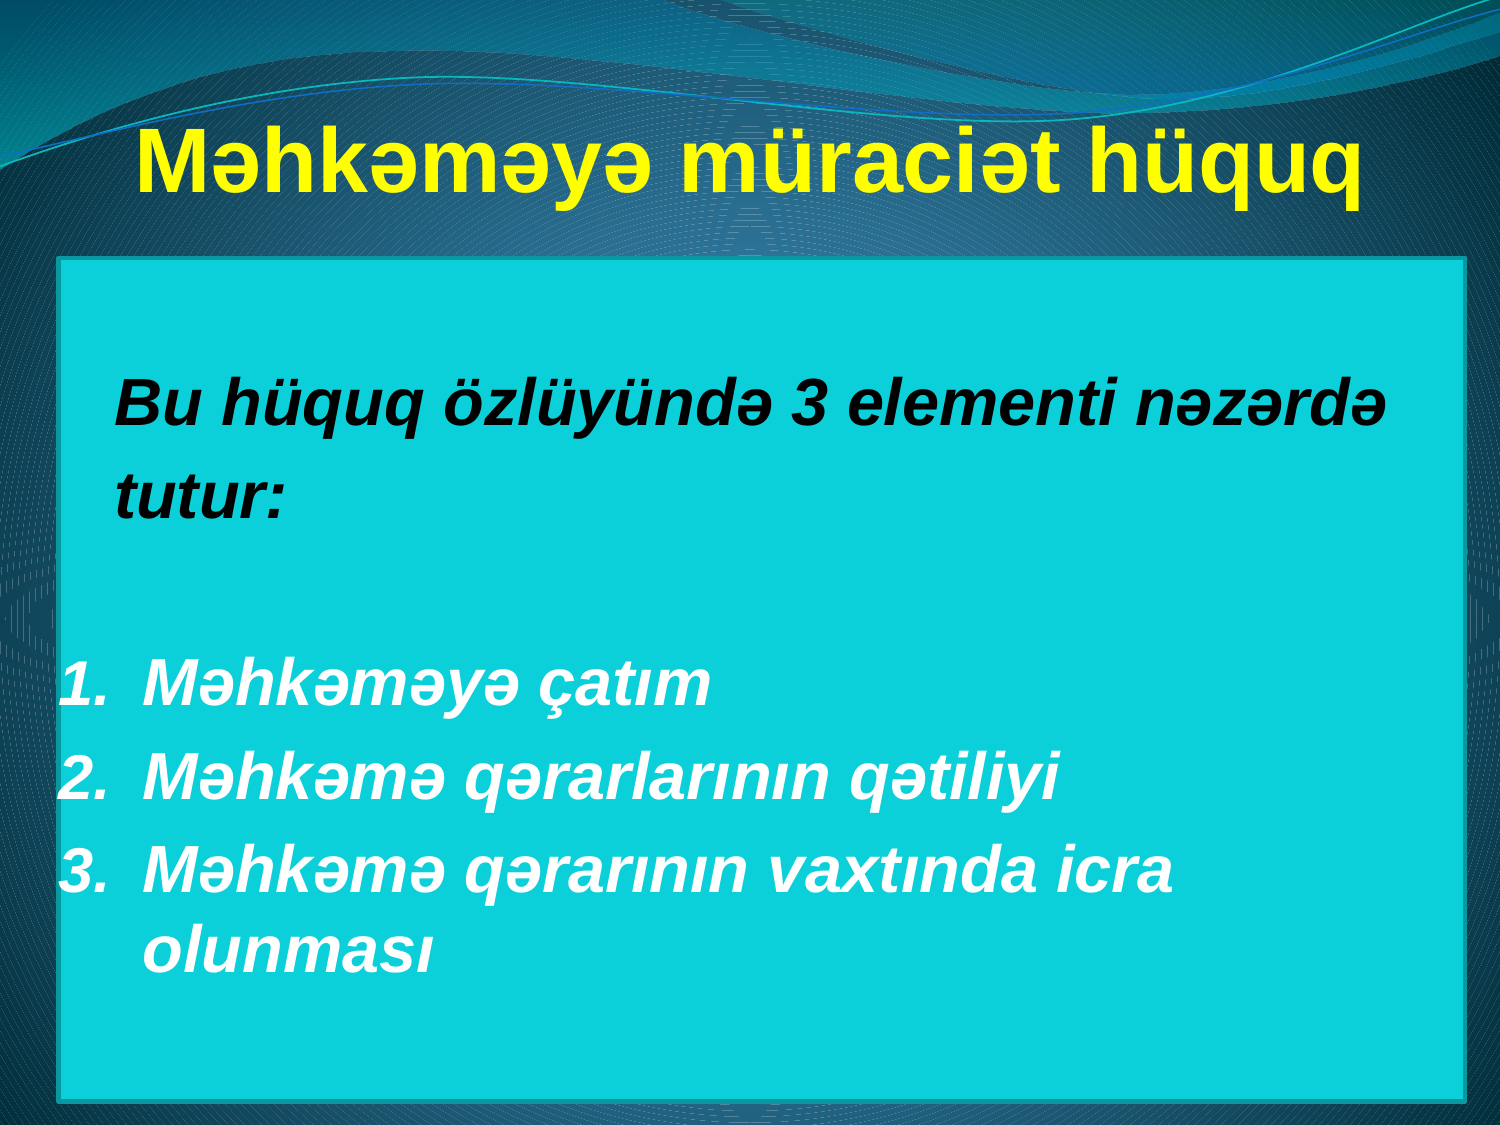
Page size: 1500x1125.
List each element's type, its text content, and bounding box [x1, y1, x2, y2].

subtitle Bu hüquq özlüyündə 3 elementi nəzərdə tutur: Məhkəməyə çatım Məhkəmə qərarlarının qətiliyi Məhkəmə qərarının vaxtında icra olunması [56, 256, 1467, 1104]
title Məhkəməyə müraciət hüquq [117, 42, 1388, 211]
